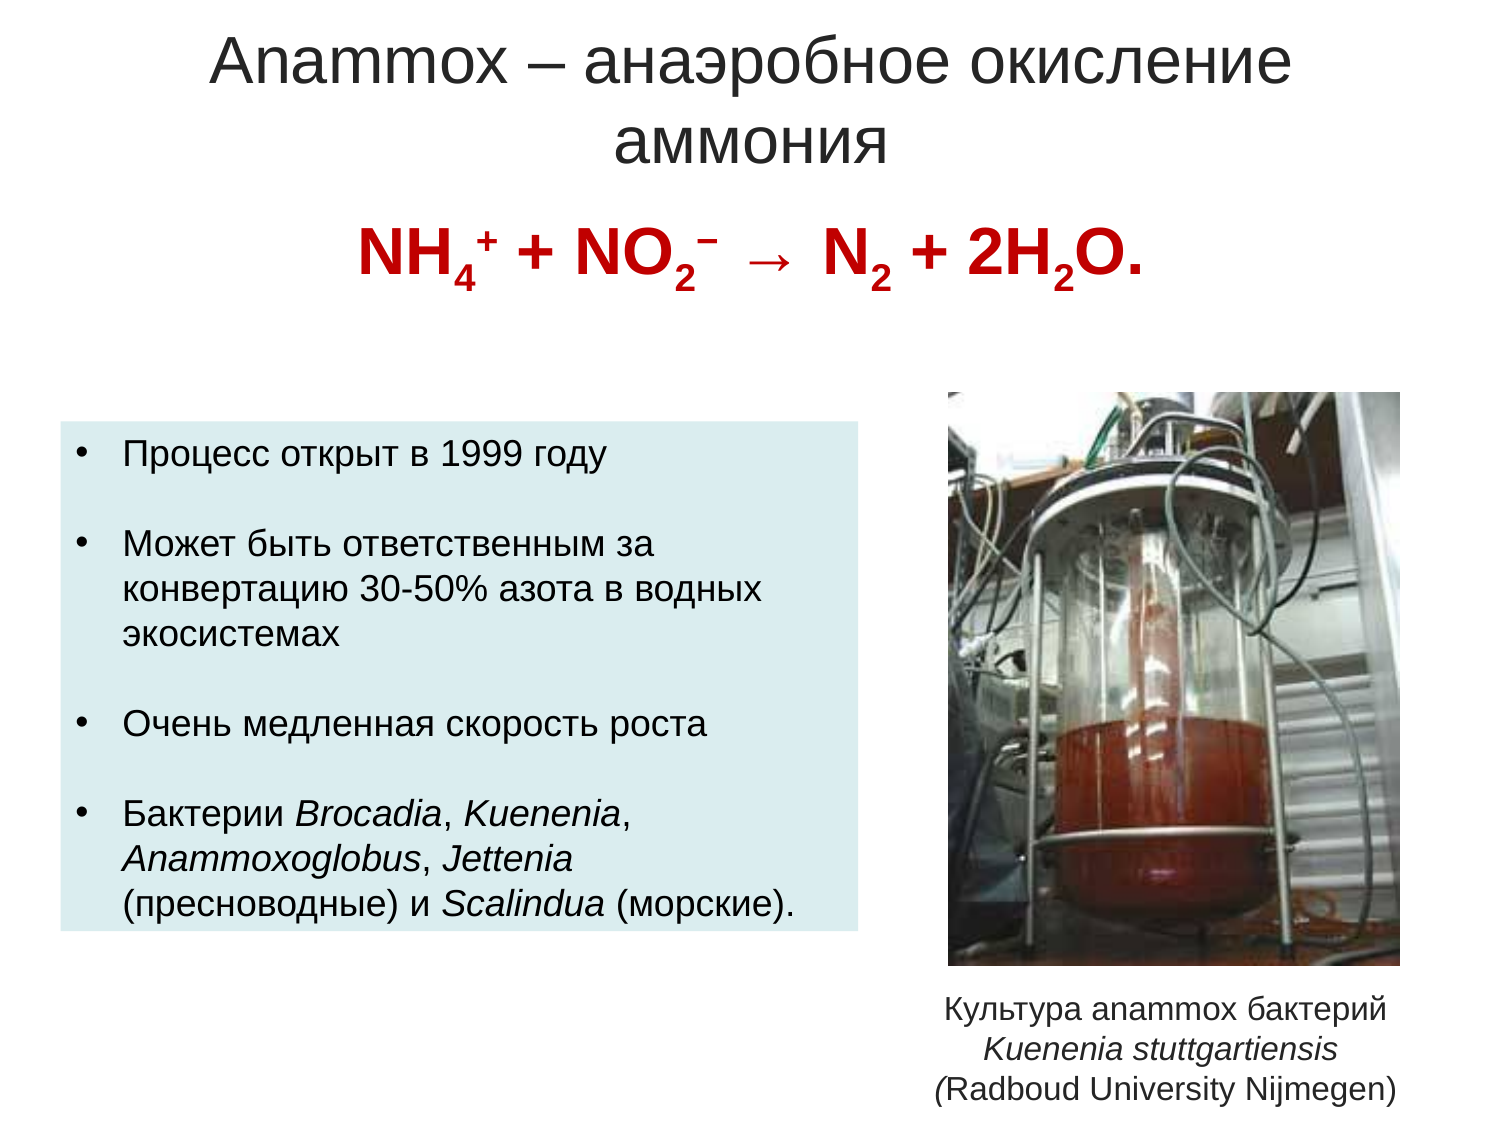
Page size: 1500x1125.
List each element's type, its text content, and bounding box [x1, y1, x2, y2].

text_box NH4+ + NO2− → N2 + 2H2O. [342, 200, 1161, 307]
text_box Культура anammox бактерий Kuenenia stuttgartiensis (Radboud University Nijmegen) [858, 979, 1474, 1115]
picture [948, 392, 1400, 966]
text_box Процесс открыт в 1999 году Может быть ответственным за конвертацию 30-50% азота в водных экосистемах Очень медленная скорость роста Бактерии Brocadia, Kuenenia, Anammoxoglobus, Jettenia (пресноводные) и Scalindua (морские). [60, 421, 859, 932]
text_box Anammox – анаэробное окисление аммония [83, 9, 1420, 184]
